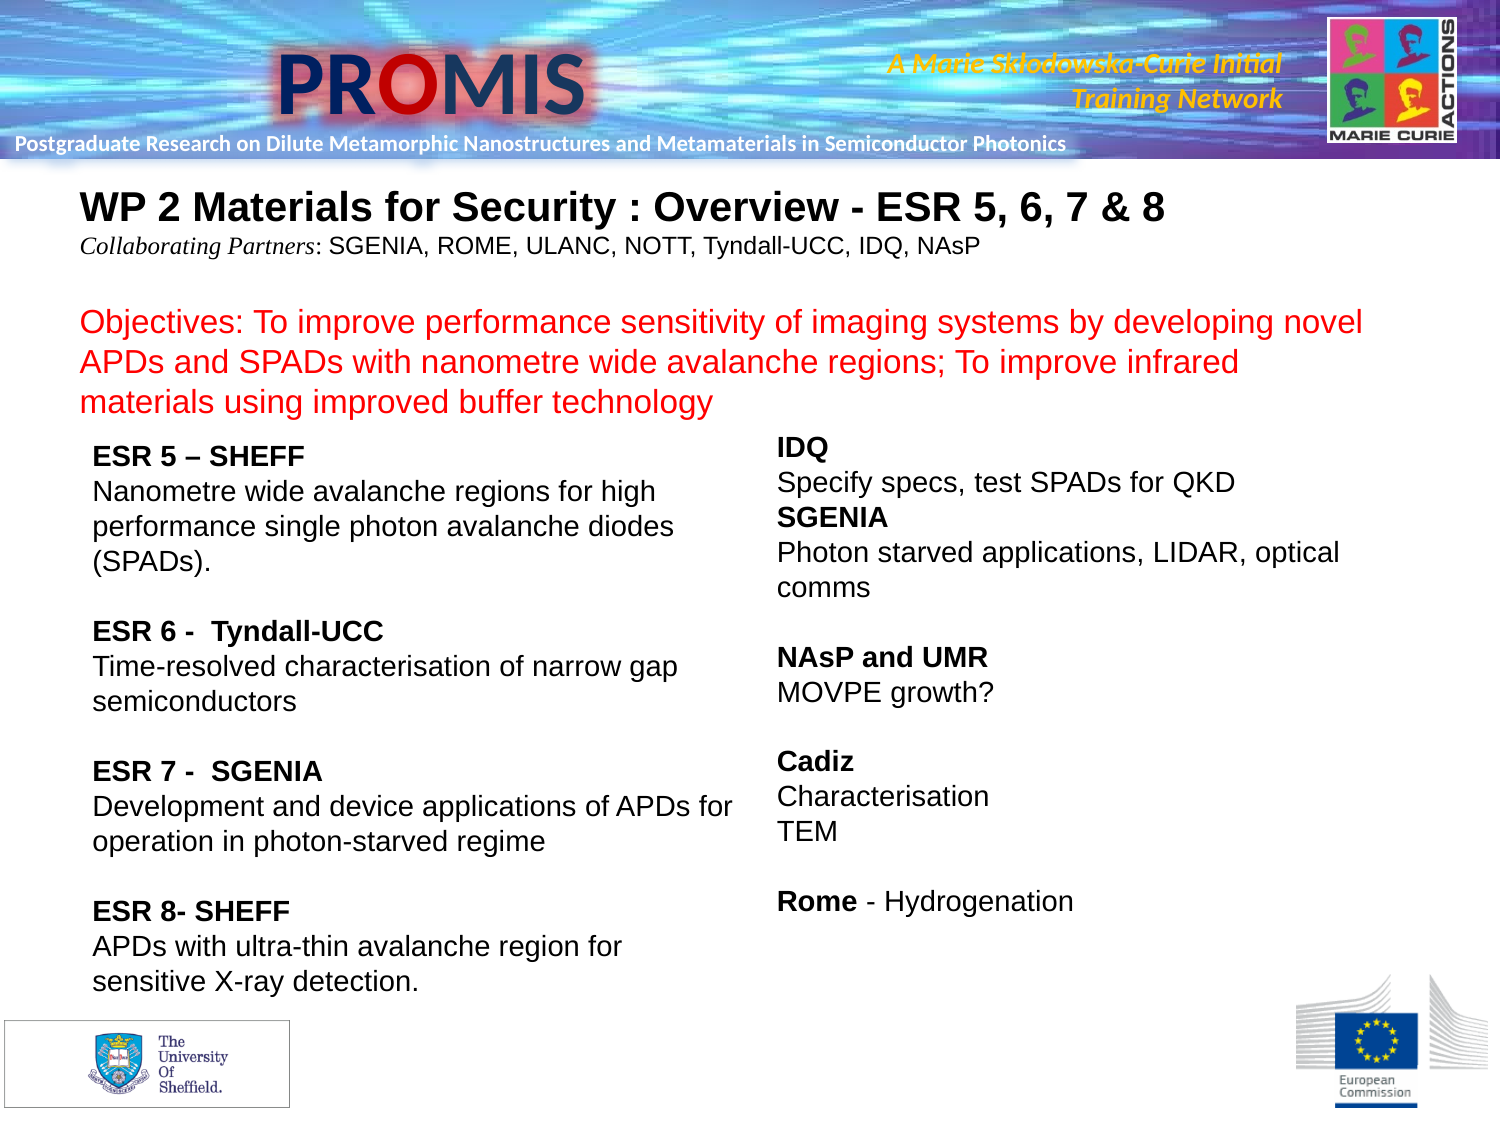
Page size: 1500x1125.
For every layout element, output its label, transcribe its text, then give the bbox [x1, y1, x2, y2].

text_box IDQ Specify specs, test SPADs for QKD SGENIA Photon starved applications, LIDAR, optical comms NAsP and UMR MOVPE growth? Cadiz Characterisation TEM Rome - Hydrogenation [762, 420, 1424, 925]
picture [4, 1020, 290, 1108]
picture [113, 1071, 125, 1083]
text_box WP 2 Materials for Security : Overview - ESR 5, 6, 7 & 8 Collaborating Partners: SGENIA, ROME, ULANC, NOTT, Tyndall-UCC, IDQ, NAsP Objectives: To improve performance sensitivity of imaging systems by developing novel APDs and SPADs with nanometre wide avalanche regions; To improve infrared materials using improved buffer technology [64, 172, 1398, 427]
picture [110, 1040, 128, 1047]
picture [0, 0, 1500, 159]
picture [310, 113, 316, 123]
text_box ESR 5 – SHEFF Nanometre wide avalanche regions for high performance single photon avalanche diodes (SPADs). ESR 6 - Tyndall-UCC Time-resolved characterisation of narrow gap semiconductors ESR 7 - SGENIA Development and device applications of APDs for operation in photon-starved regime ESR 8- SHEFF APDs with ultra-thin avalanche region for sensitive X-ray detection. [77, 430, 750, 1040]
picture [131, 1045, 139, 1055]
picture [99, 1045, 107, 1055]
picture [108, 1050, 130, 1068]
picture [1296, 974, 1488, 1108]
